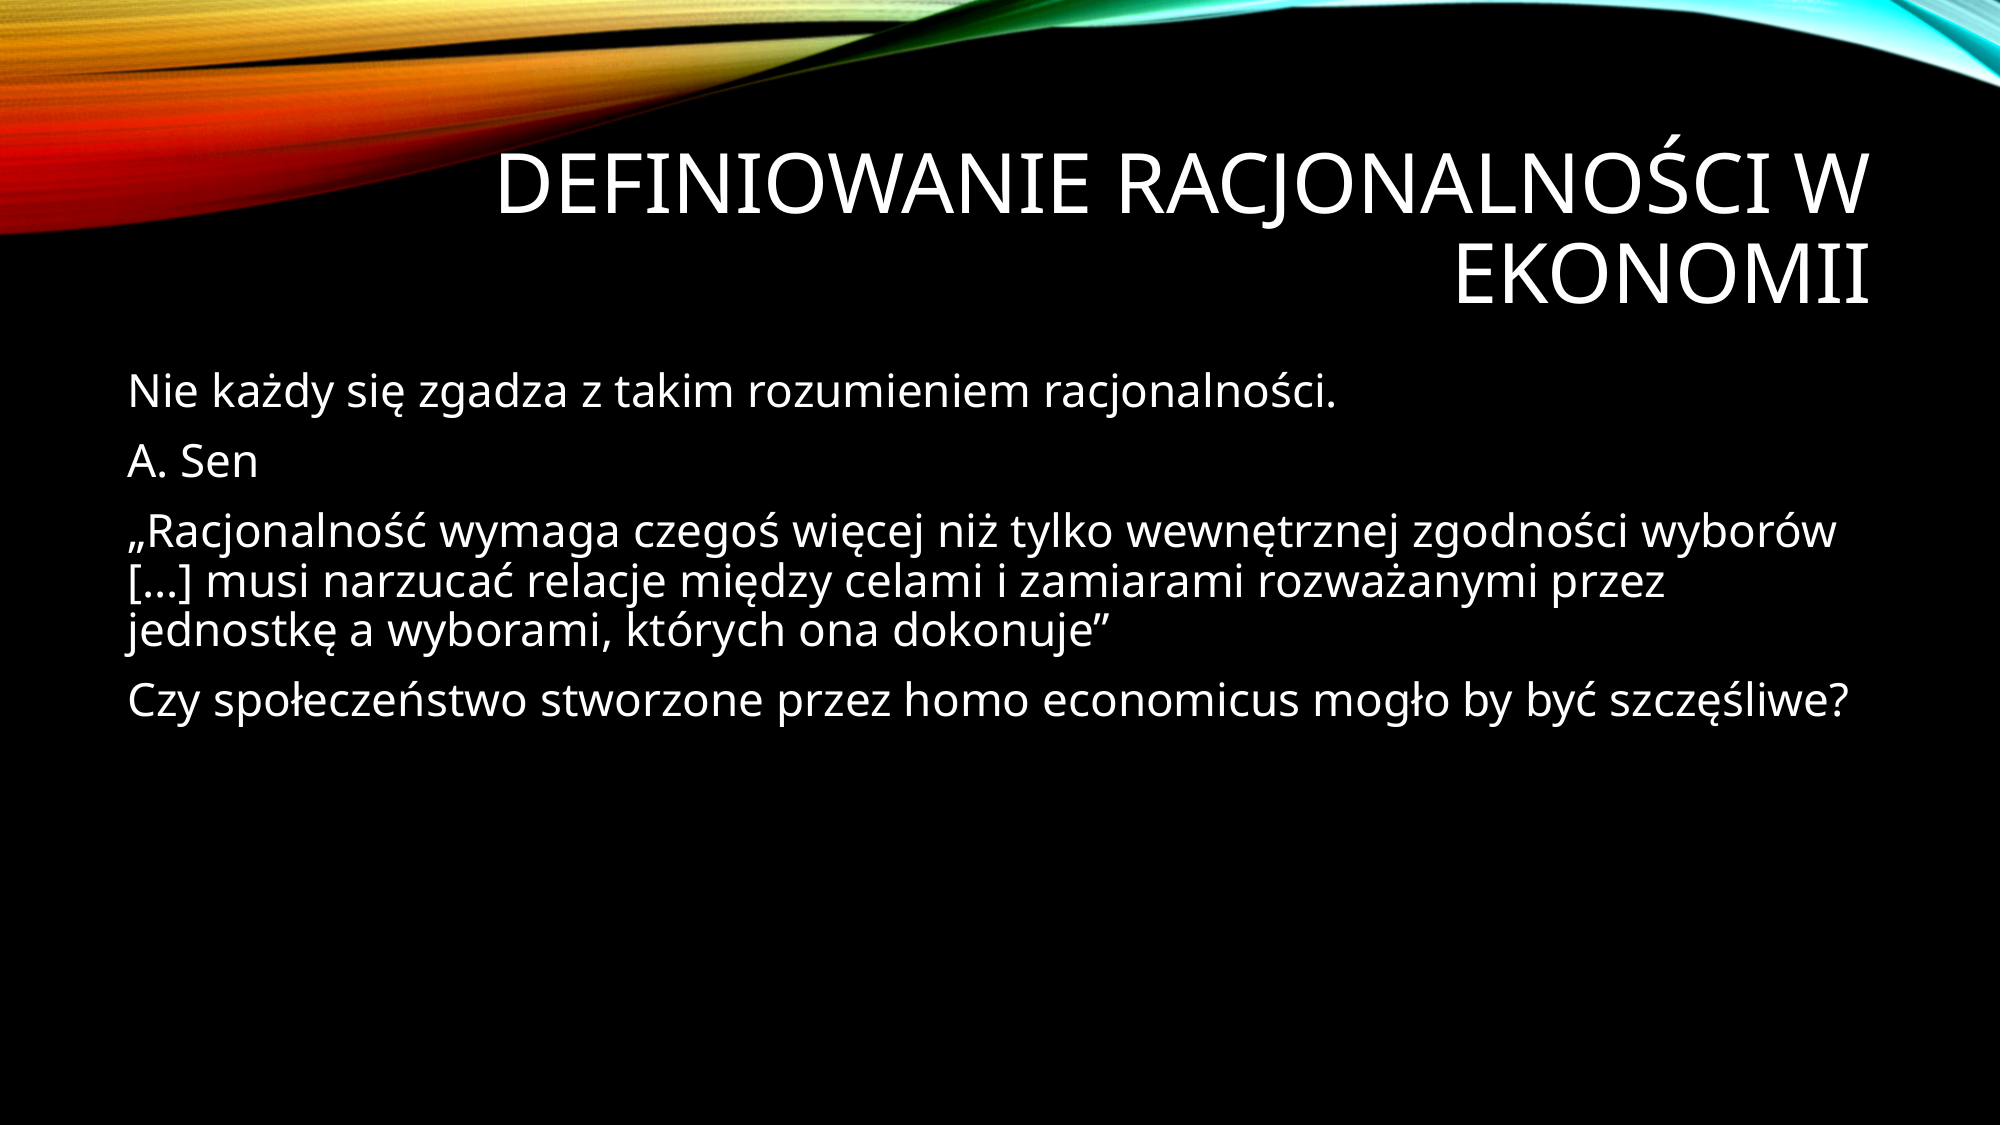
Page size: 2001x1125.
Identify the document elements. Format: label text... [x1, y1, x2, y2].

title Definiowanie Racjonalności w Ekonomii [474, 125, 1888, 338]
list Nie każdy się zgadza z takim rozumieniem racjonalności. A. Sen „Racjonalność wymaga czegoś więcej niż tylko wewnętrznej zgodności wyborów […] musi narzucać relacje między celami i zamiarami rozważanymi przez jednostkę a wyborami, których ona dokonuje” Czy społeczeństwo stworzone przez homo economicus mogło by być szczęśliwe? [112, 360, 1888, 1021]
picture [0, 0, 2000, 237]
